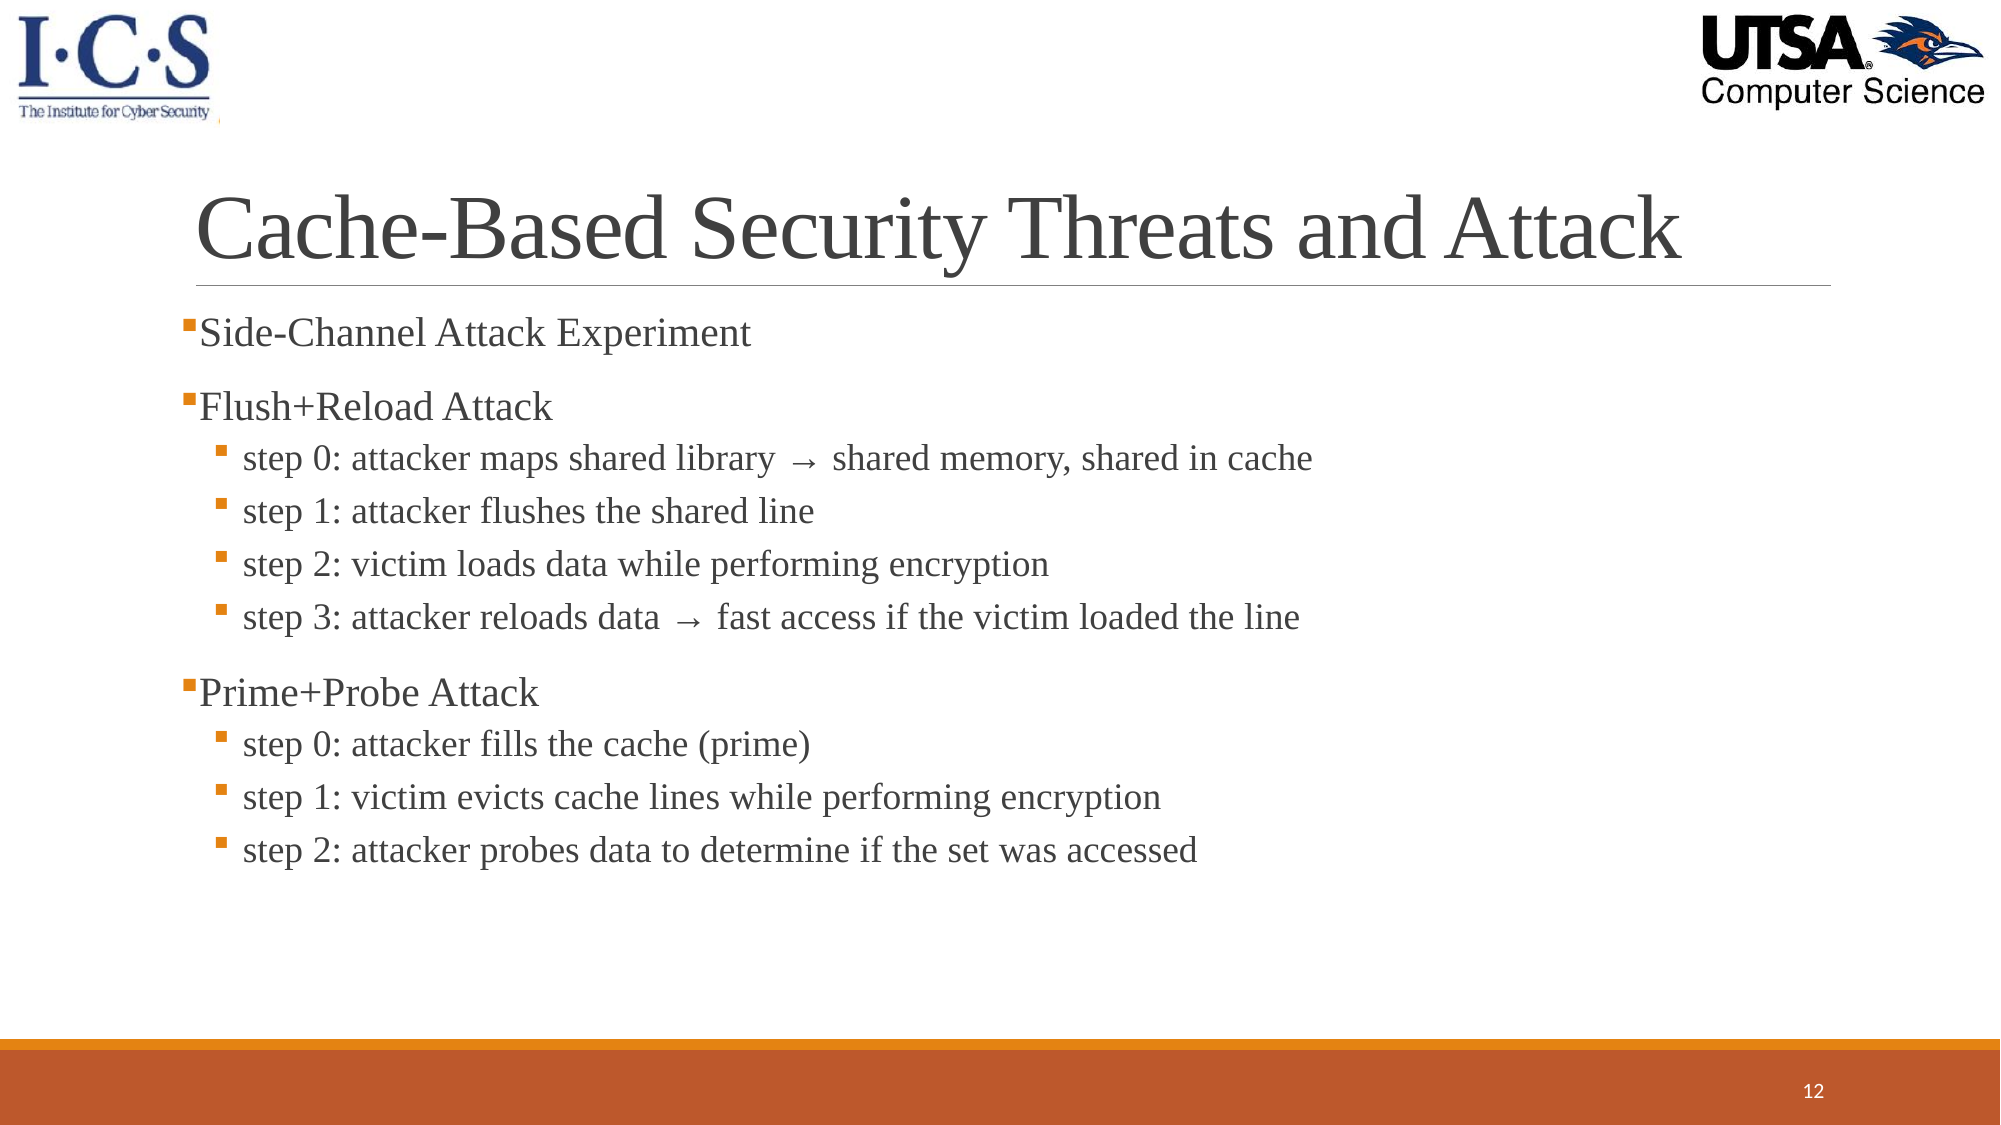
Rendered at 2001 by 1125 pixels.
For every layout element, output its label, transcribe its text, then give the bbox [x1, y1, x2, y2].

slide_number 12 [1624, 1059, 1840, 1120]
title Cache-Based Security Threats and Attack [180, 47, 1830, 285]
picture [0, 0, 221, 128]
picture [1686, 0, 2000, 114]
list Side-Channel Attack Experiment Flush+Reload Attack step 0: attacker maps shared library → shared memory, shared in cache step 1: attacker flushes the shared line step 2: victim loads data while performing encryption step 3: attacker reloads data → fast access if the victim loaded the line Prime+Probe Attack step 0: attacker fills the cache (prime) step 1: victim evicts cache lines while performing encryption step 2: attacker probes data to determine if the set was accessed [180, 302, 1830, 963]
